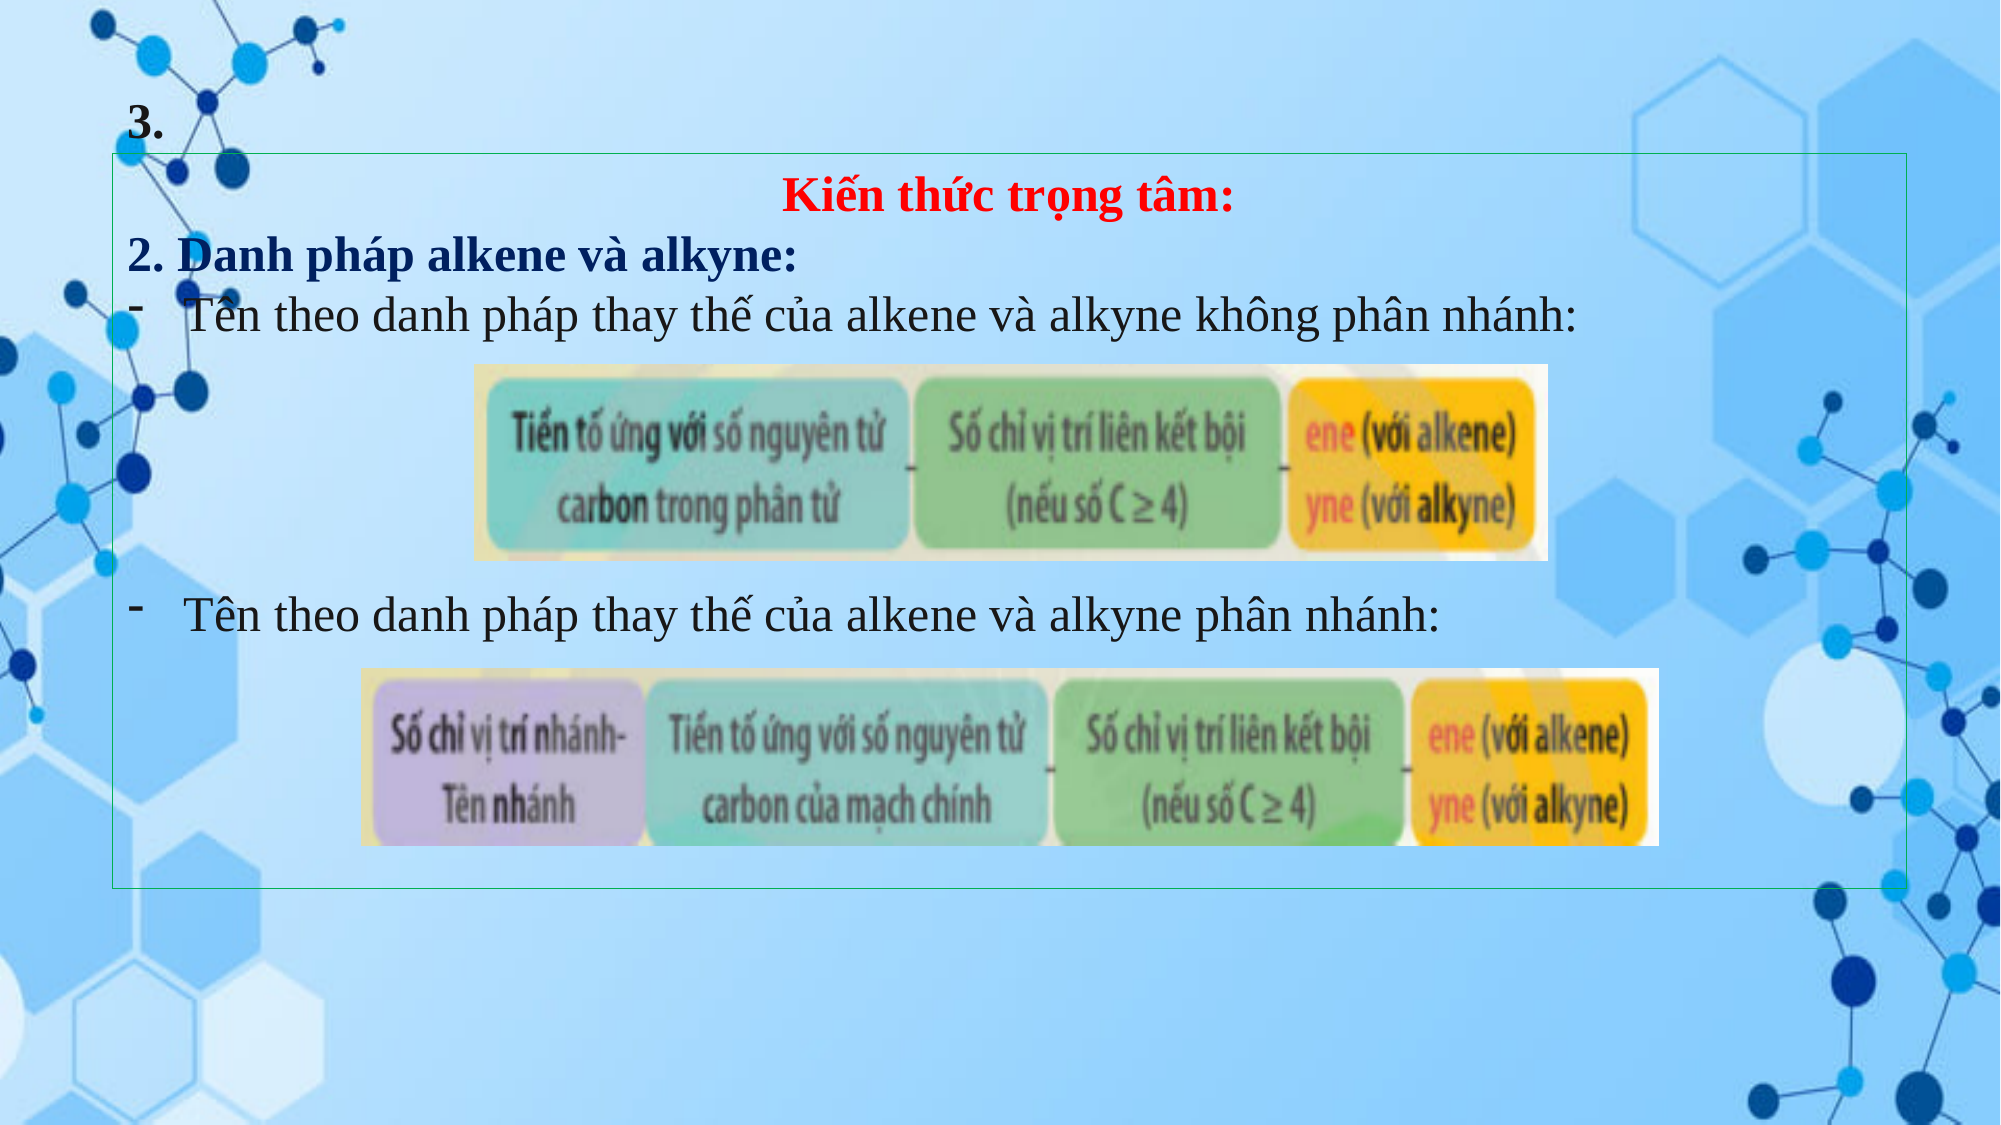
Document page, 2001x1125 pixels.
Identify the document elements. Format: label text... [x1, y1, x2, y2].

text_box Kiến thức trọng tâm: 2. Danh pháp alkene và alkyne: Tên theo danh pháp thay thế của alkene và alkyne không phân nhánh: Tên theo danh pháp thay thế của alkene và alkyne phân nhánh: [112, 153, 1907, 889]
text_box 3. [112, 80, 197, 156]
picture [0, 0, 2001, 1125]
